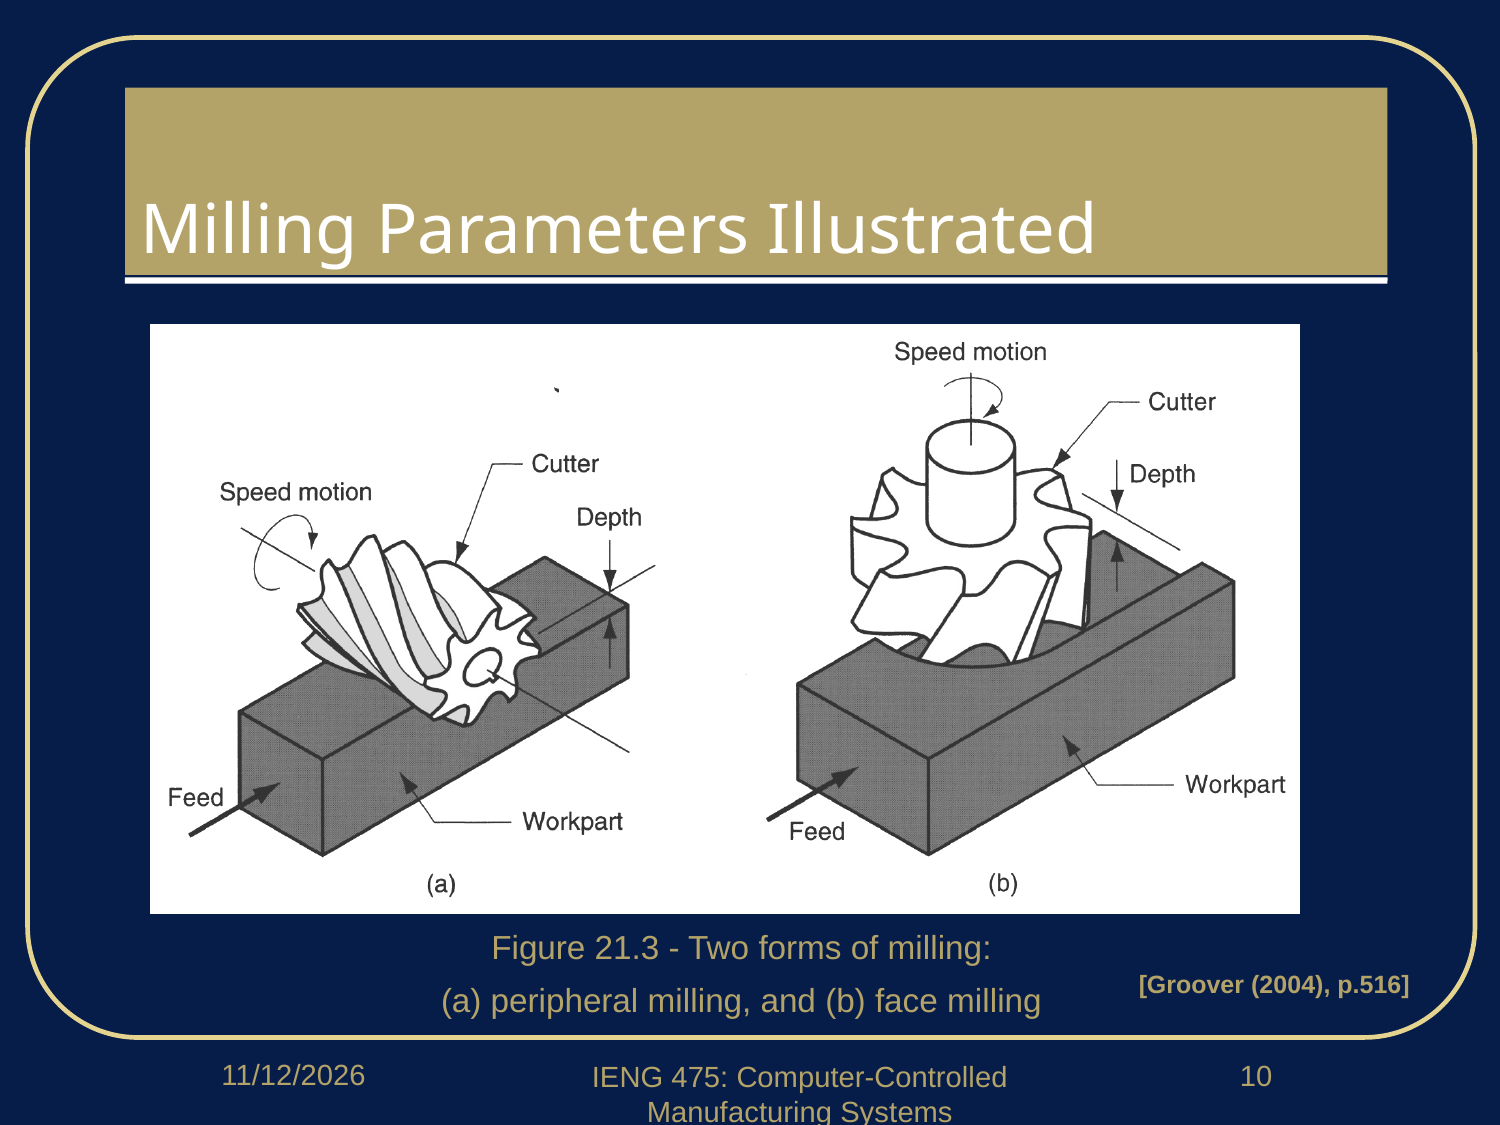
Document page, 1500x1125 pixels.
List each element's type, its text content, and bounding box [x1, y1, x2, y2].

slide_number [124, 1048, 463, 1124]
text_box Figure 21.3 ‑ Two forms of milling: (a) peripheral milling, and (b) face milling [426, 922, 1067, 1027]
title Milling Parameters Illustrated [125, 87, 1388, 275]
text_box [Groover (2004), p.516] [1123, 960, 1426, 1036]
footer IENG 475: Computer-Controlled Manufacturing Systems [537, 1050, 1063, 1125]
slide_number 10 [1124, 1049, 1388, 1125]
picture [149, 324, 1301, 914]
